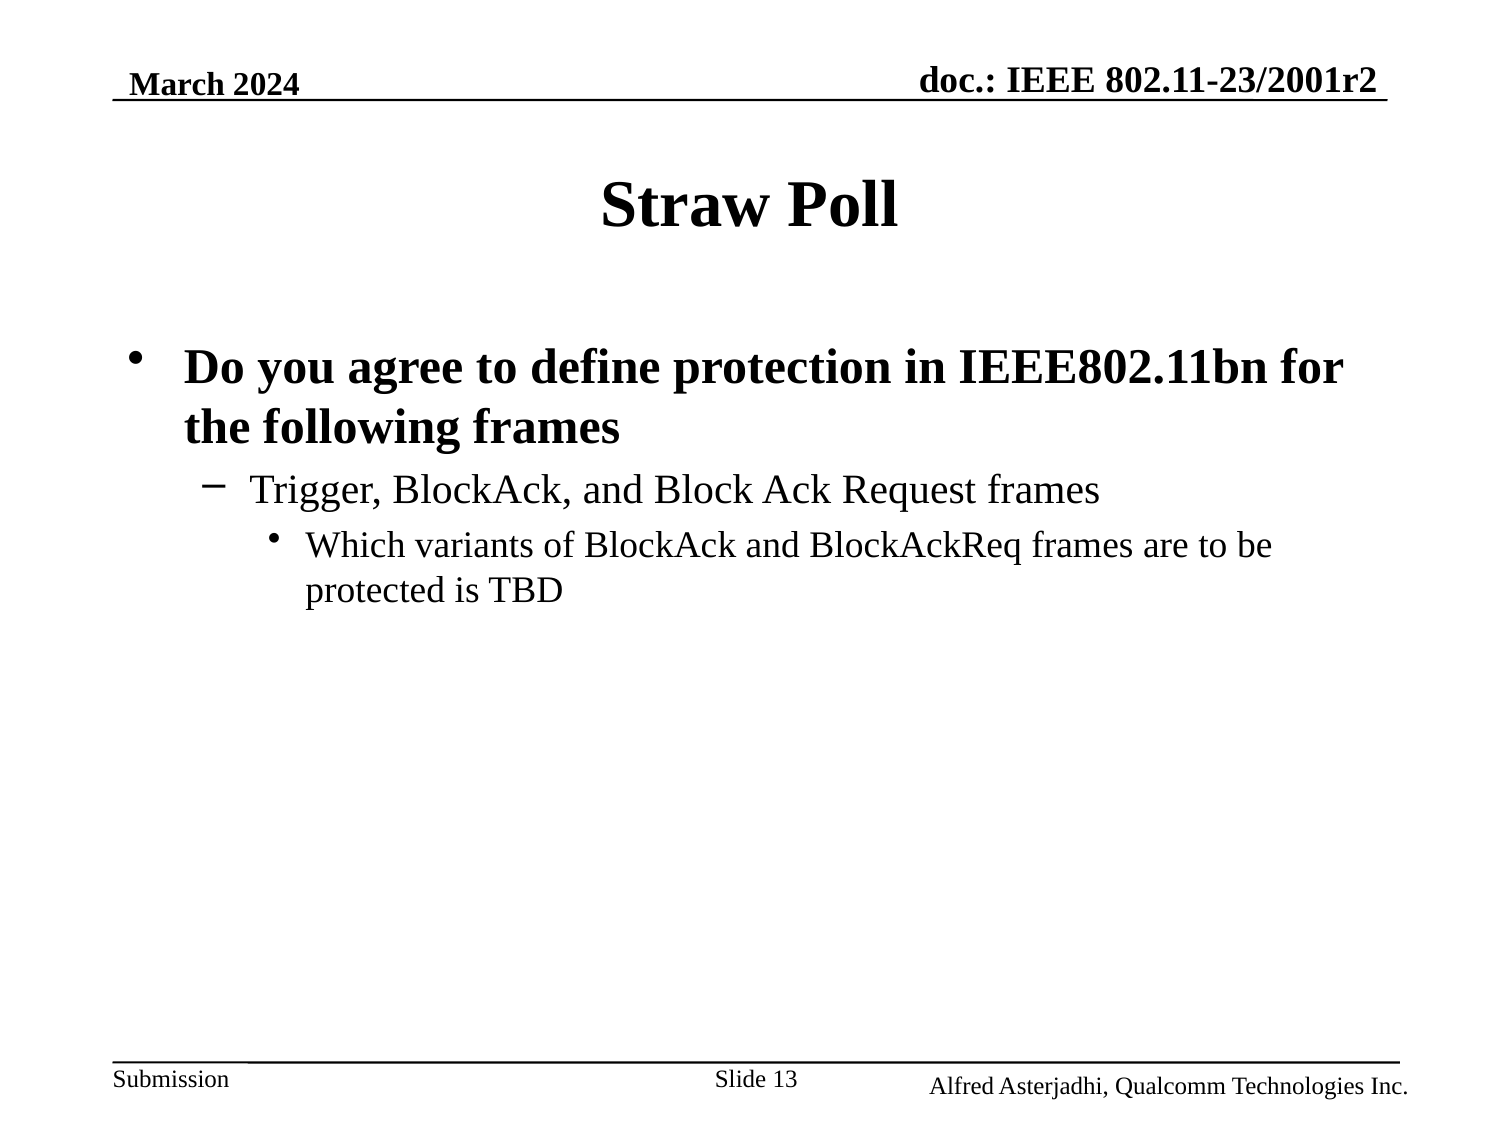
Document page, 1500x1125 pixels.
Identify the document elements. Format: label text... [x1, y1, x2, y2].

footer Alfred Asterjadhi, Qualcomm Technologies Inc. [914, 1062, 1436, 1093]
slide_number Slide 13 [712, 1061, 800, 1093]
list Do you agree to define protection in IEEE802.11bn for the following frames Trigger, BlockAck, and Block Ack Request frames Which variants of BlockAck and BlockAckReq frames are to be protected is TBD [112, 326, 1388, 1002]
title Straw Poll [112, 112, 1388, 288]
text_box March 2024 [114, 54, 372, 100]
